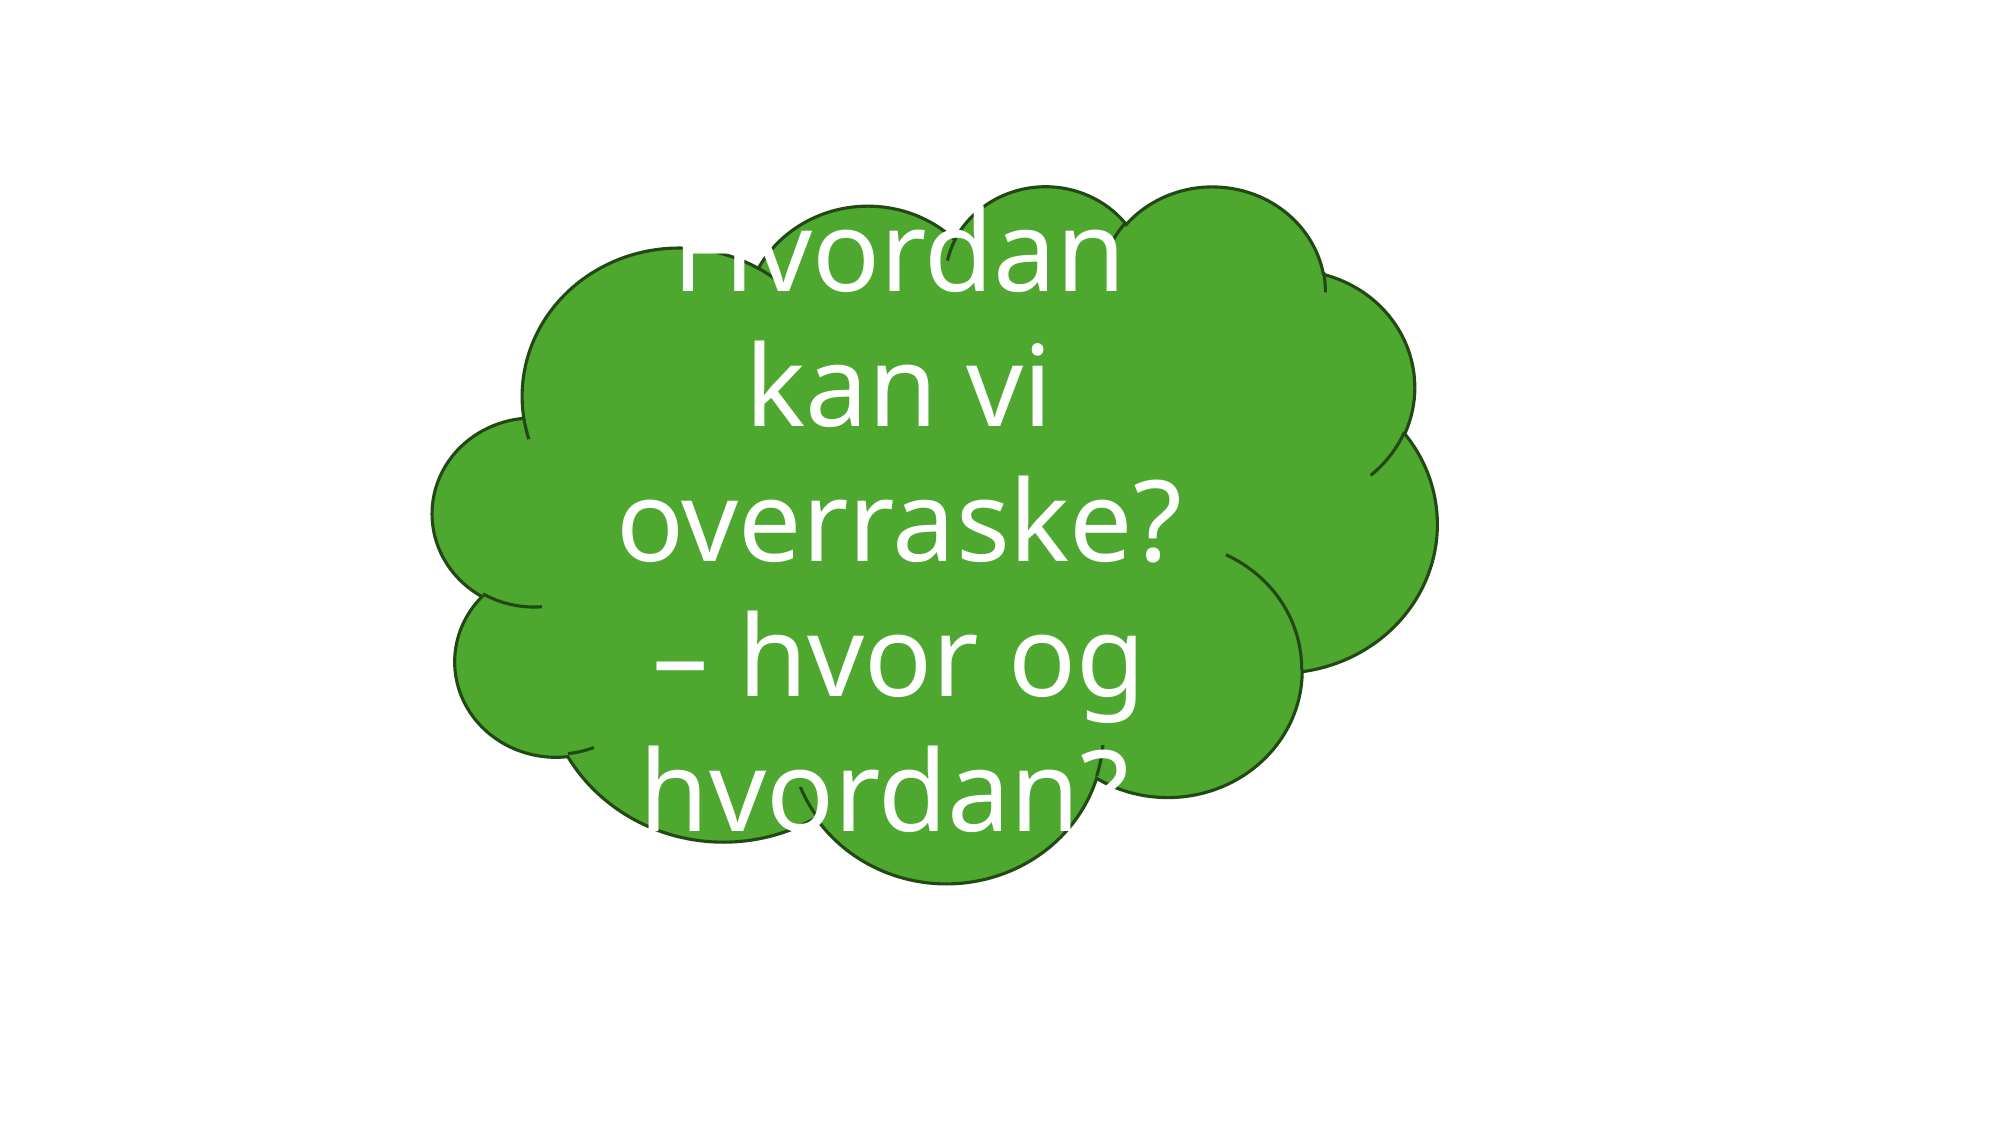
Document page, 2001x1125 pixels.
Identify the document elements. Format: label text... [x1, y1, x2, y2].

text_box Hvordan kan vi overraske? – hvor og hvordan? [430, 185, 1439, 886]
